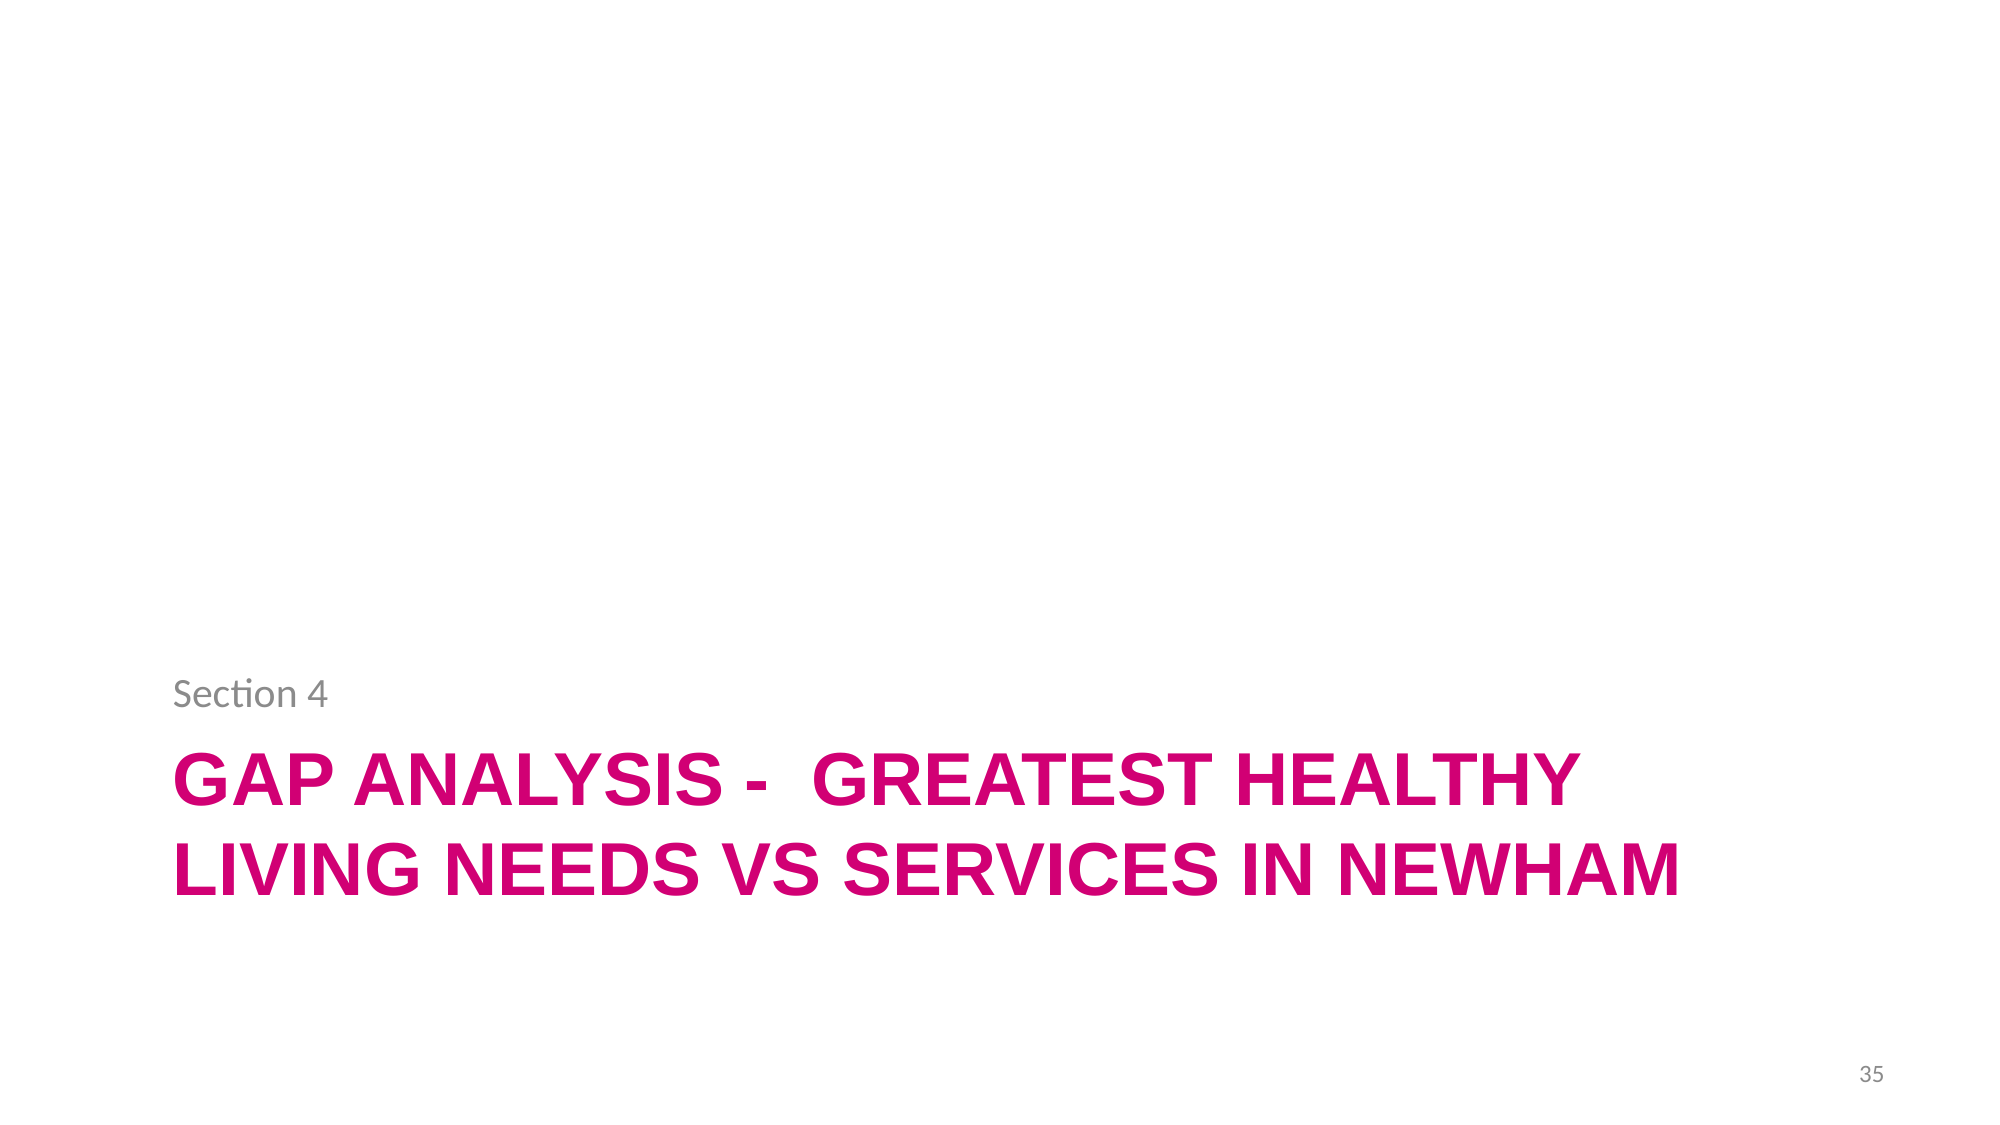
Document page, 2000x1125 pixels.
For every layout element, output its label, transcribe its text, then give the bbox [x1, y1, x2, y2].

list Section 4 [157, 476, 1858, 723]
title Gap analysis - Greatest Healthy living needs vs Services in NEWHAM [157, 723, 1858, 947]
slide_number 35 [1433, 1042, 1900, 1103]
